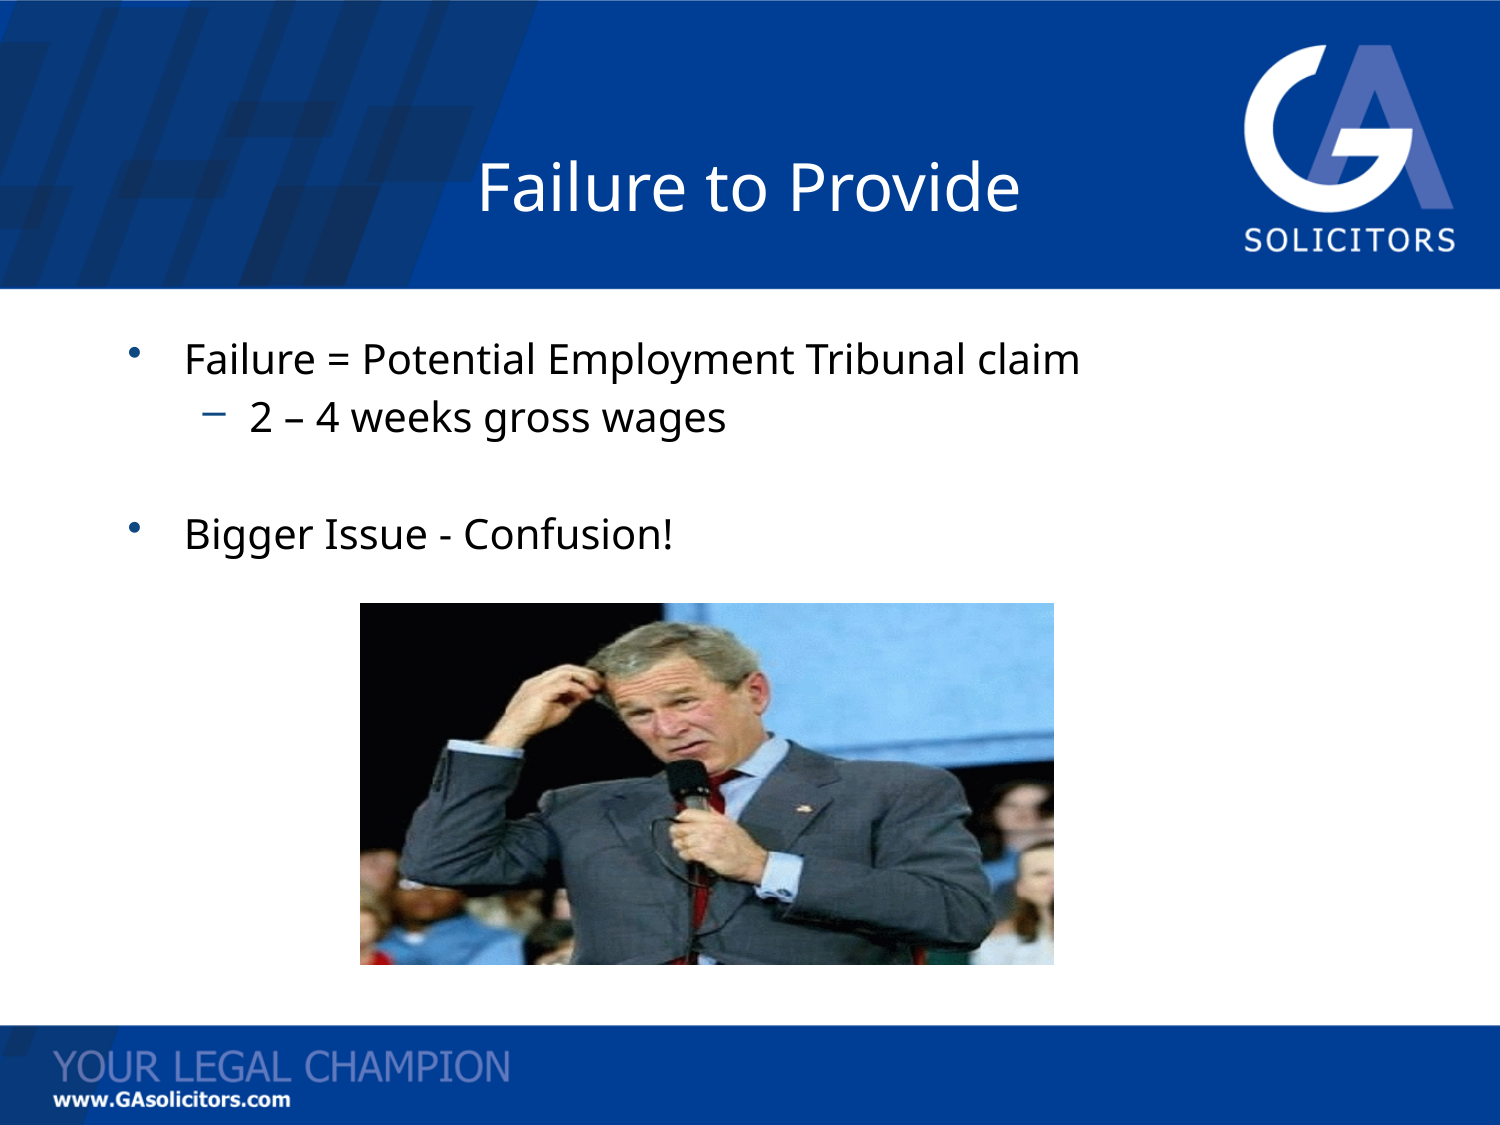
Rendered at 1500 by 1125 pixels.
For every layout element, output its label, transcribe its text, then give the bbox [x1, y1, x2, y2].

list Failure = Potential Employment Tribunal claim 2 – 4 weeks gross wages Bigger Issue - Confusion! [112, 324, 1388, 1001]
title Failure to Provide [112, 137, 1388, 276]
picture [0, 0, 1500, 1125]
